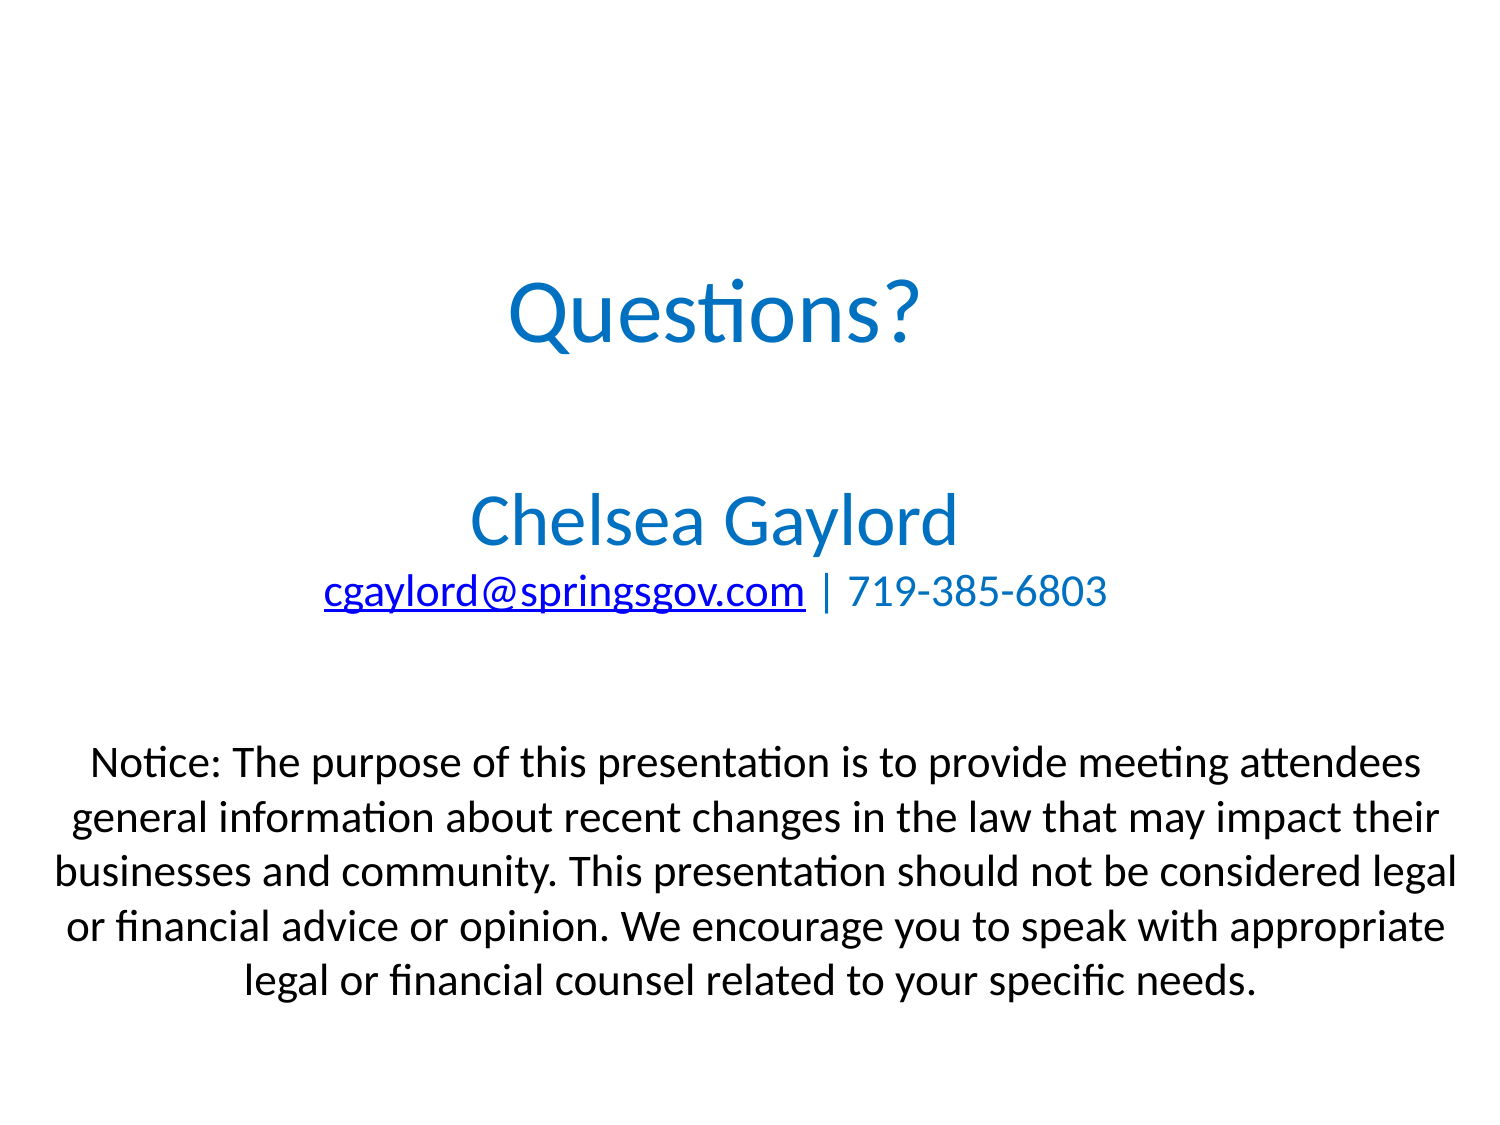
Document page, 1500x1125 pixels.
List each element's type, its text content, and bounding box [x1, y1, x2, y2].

list Notice: The purpose of this presentation is to provide meeting attendees general information about recent changes in the law that may impact their businesses and community. This presentation should not be considered legal or financial advice or opinion. We encourage you to speak with appropriate legal or financial counsel related to your specific needs. [37, 725, 1475, 1063]
title Questions? Chelsea Gaylord cgaylord@springsgov.com | 719-385-6803 [40, 190, 1391, 675]
